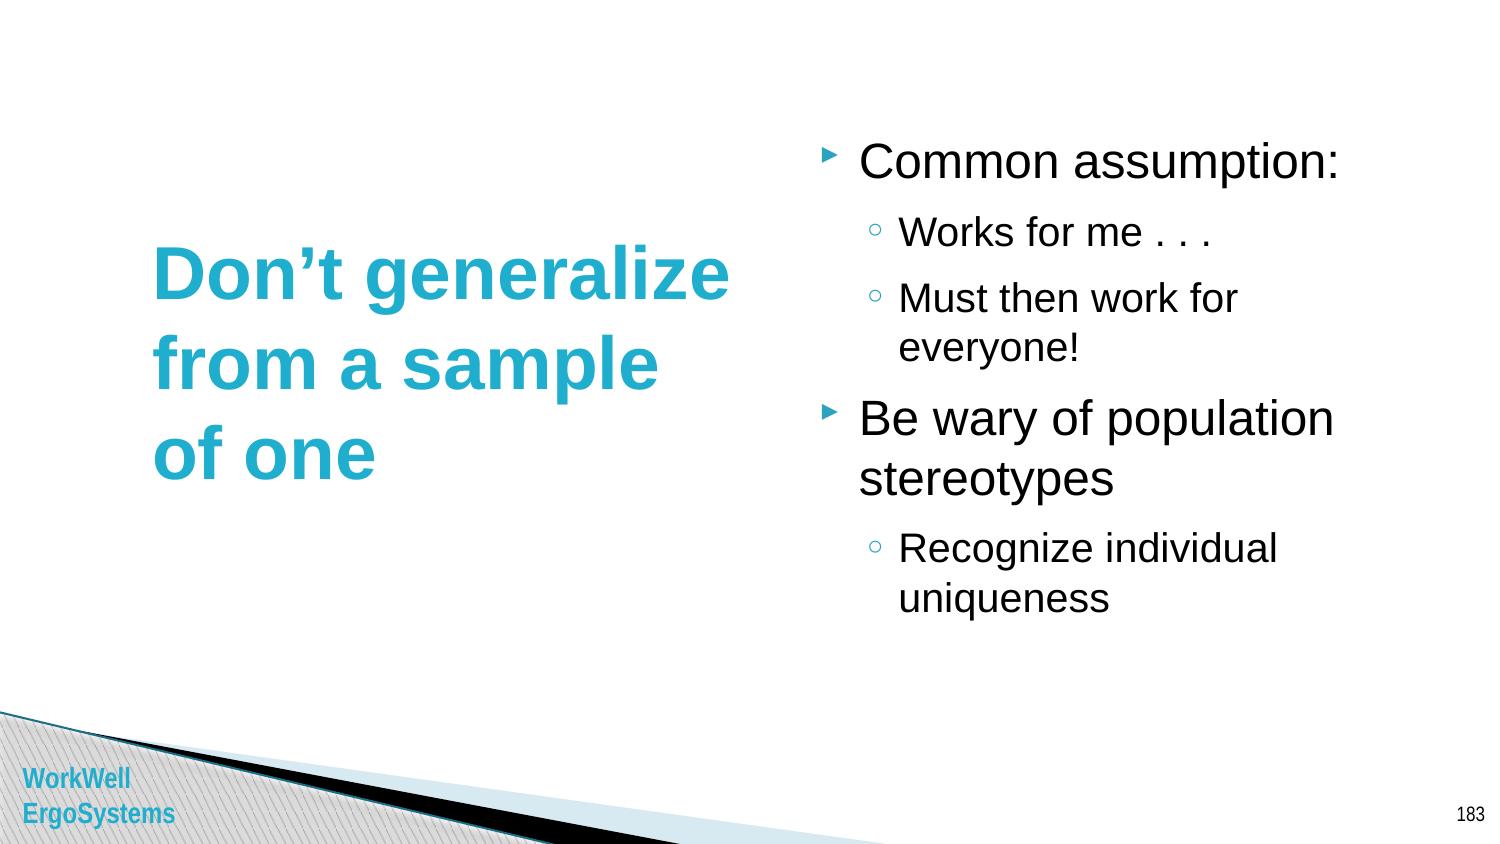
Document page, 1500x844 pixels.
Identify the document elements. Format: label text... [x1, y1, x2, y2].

title Don’t generalize from a sample of one [137, 84, 750, 635]
list Common assumption: Works for me . . . Must then work for everyone! Be wary of population stereotypes Recognize individual uniqueness [787, 121, 1413, 629]
slide_number 183 [1439, 788, 1500, 834]
